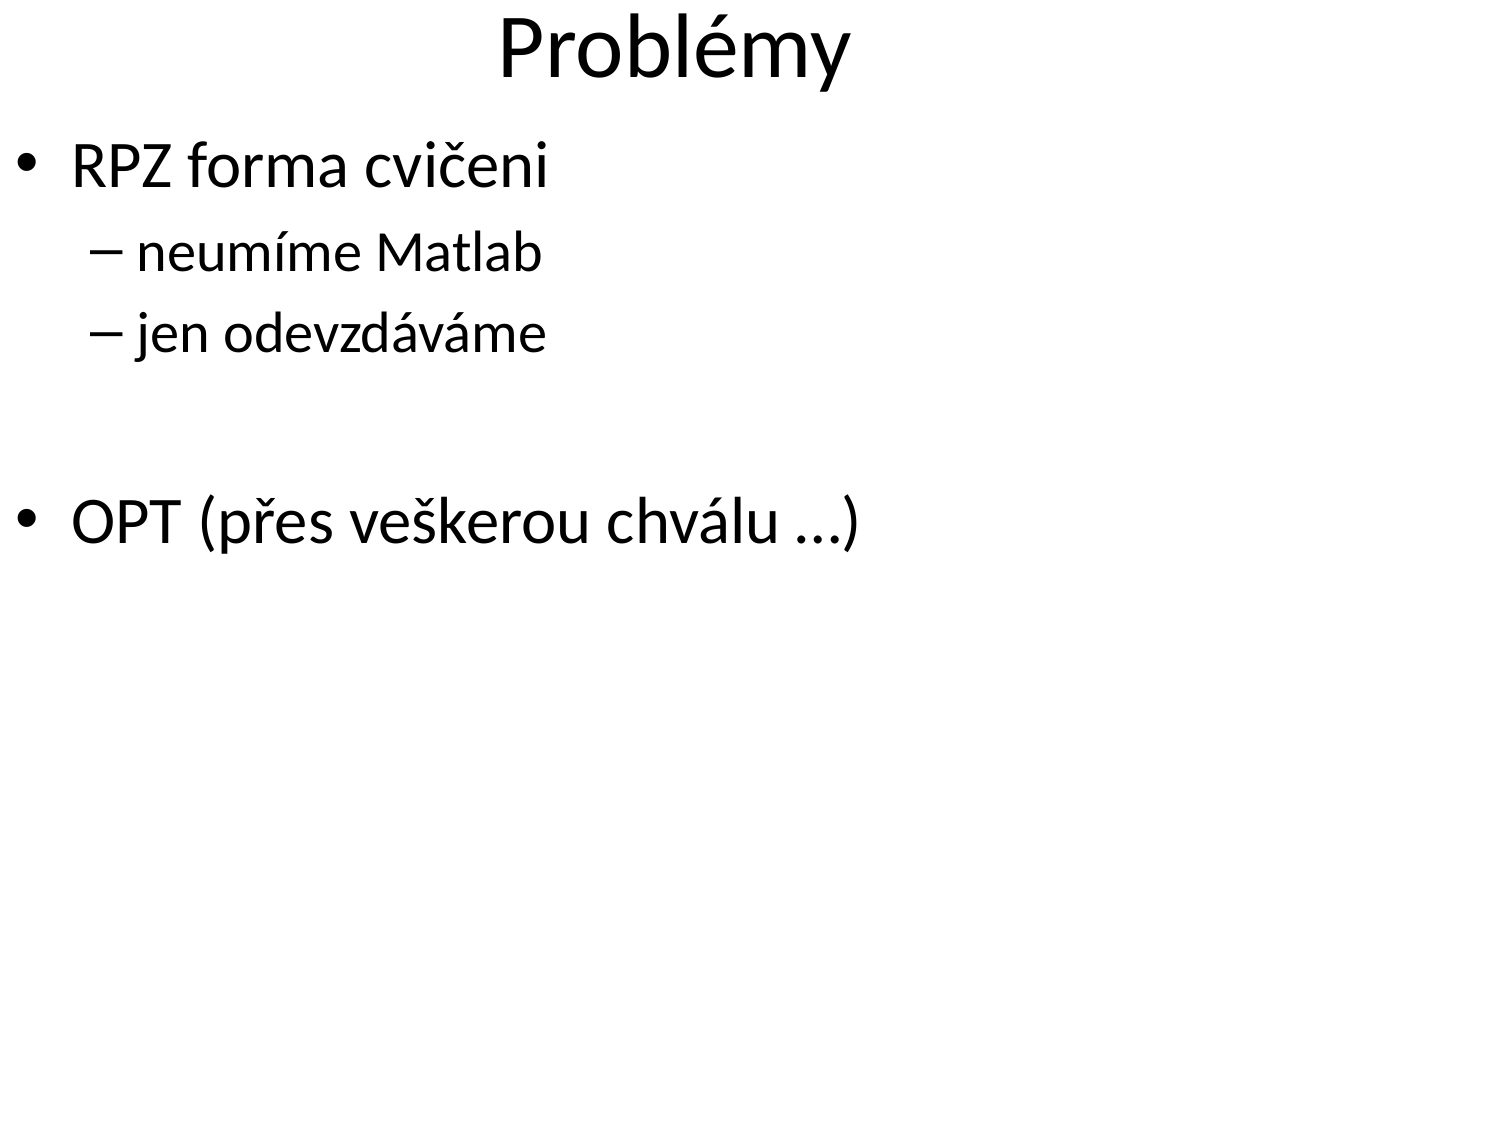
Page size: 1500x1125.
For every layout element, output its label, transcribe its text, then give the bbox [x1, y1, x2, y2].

title Problémy [0, 0, 1350, 113]
list RPZ forma cvičeni neumíme Matlab jen odevzdáváme OPT (přes veškerou chválu …) [0, 113, 1500, 1110]
